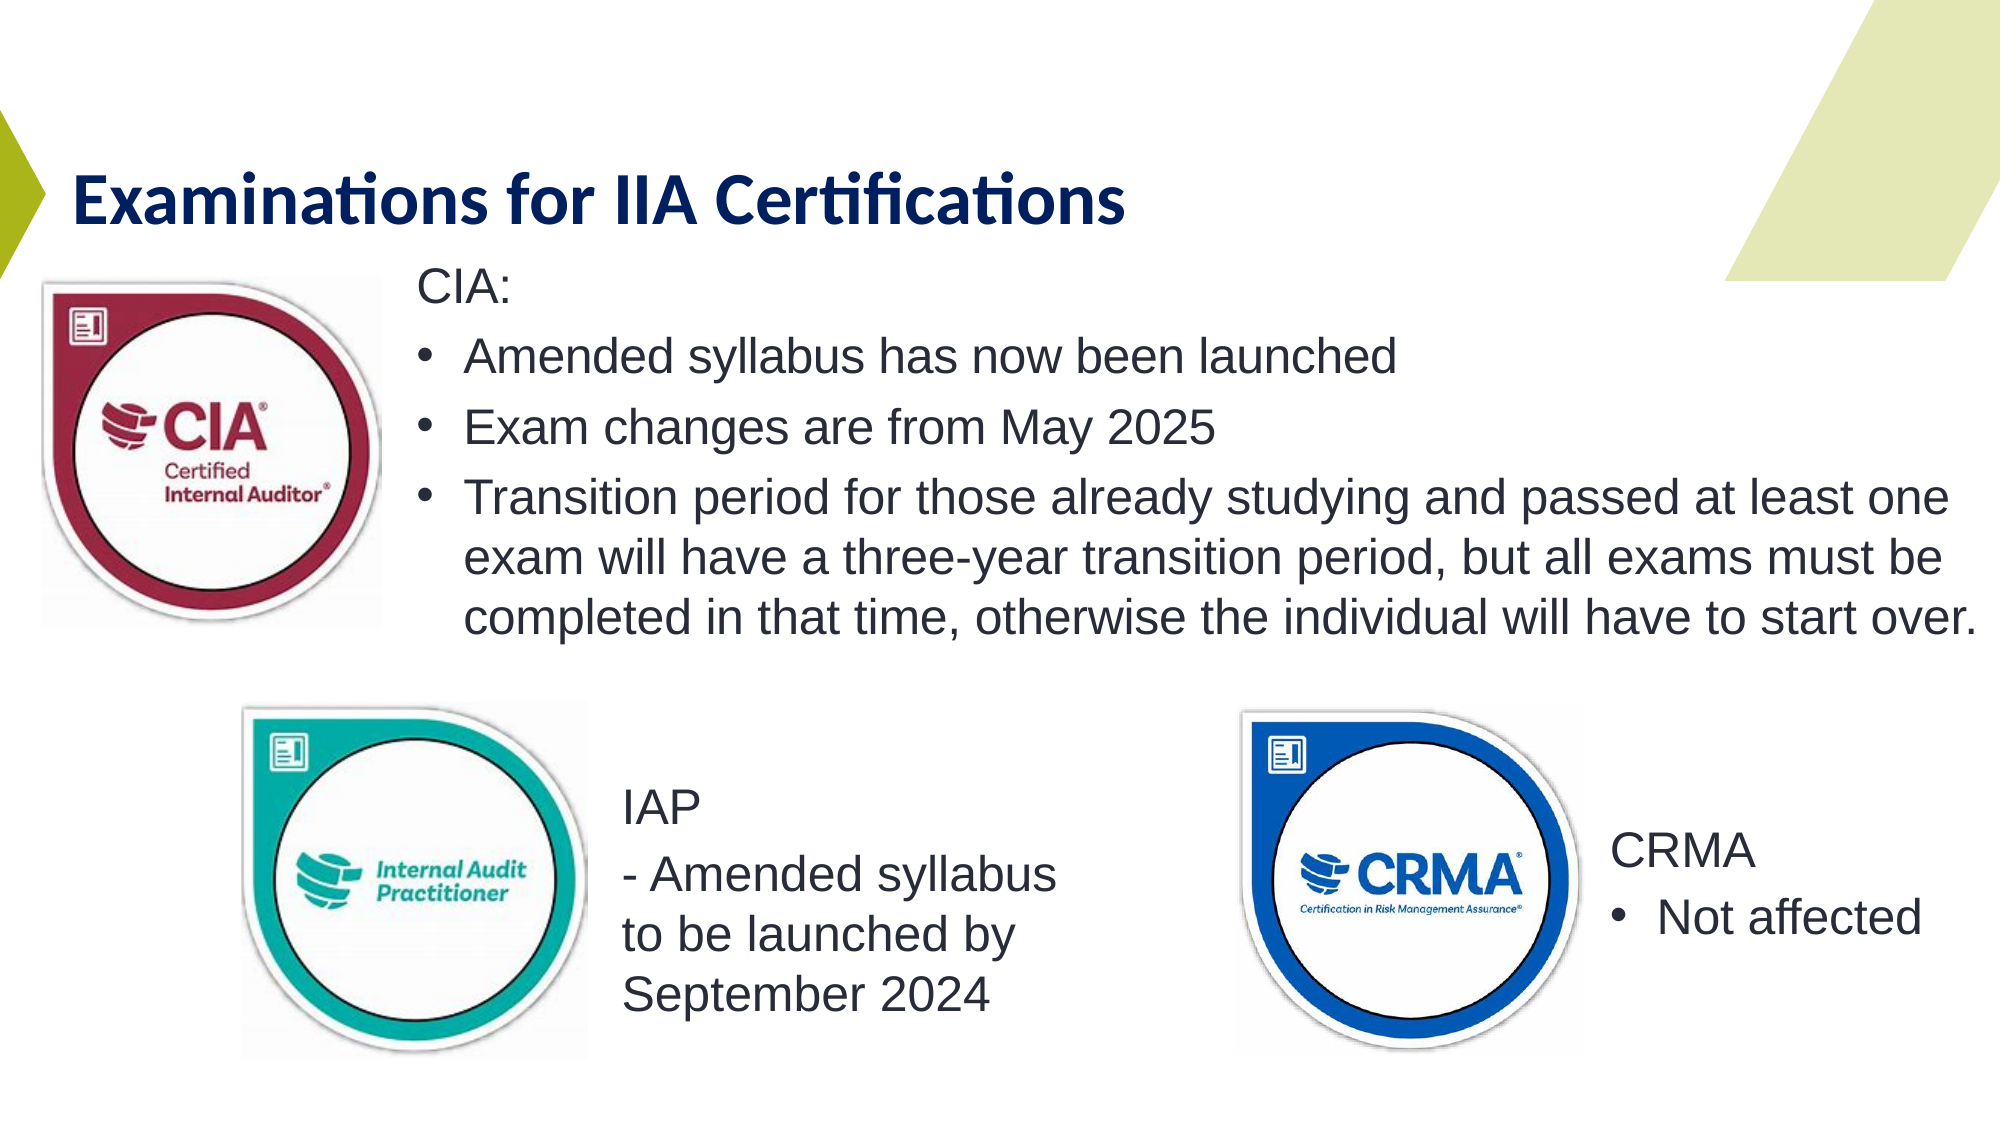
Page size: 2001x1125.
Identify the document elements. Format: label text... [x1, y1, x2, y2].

picture [1233, 704, 1586, 1056]
picture [241, 701, 588, 1059]
text_box CRMA Not affected [1595, 810, 2000, 1012]
picture [0, 89, 383, 628]
title Examinations for IIA Certifications [70, 50, 1713, 240]
text_box IAP - Amended syllabus to be launched by September 2024 [603, 767, 1109, 1030]
text_box CIA: Amended syllabus has now been launched Exam changes are from May 2025 Transition period for those already studying and passed at least one exam will have a three-year transition period, but all exams must be completed in that time, otherwise the individual will have to start over. [377, 240, 2000, 645]
